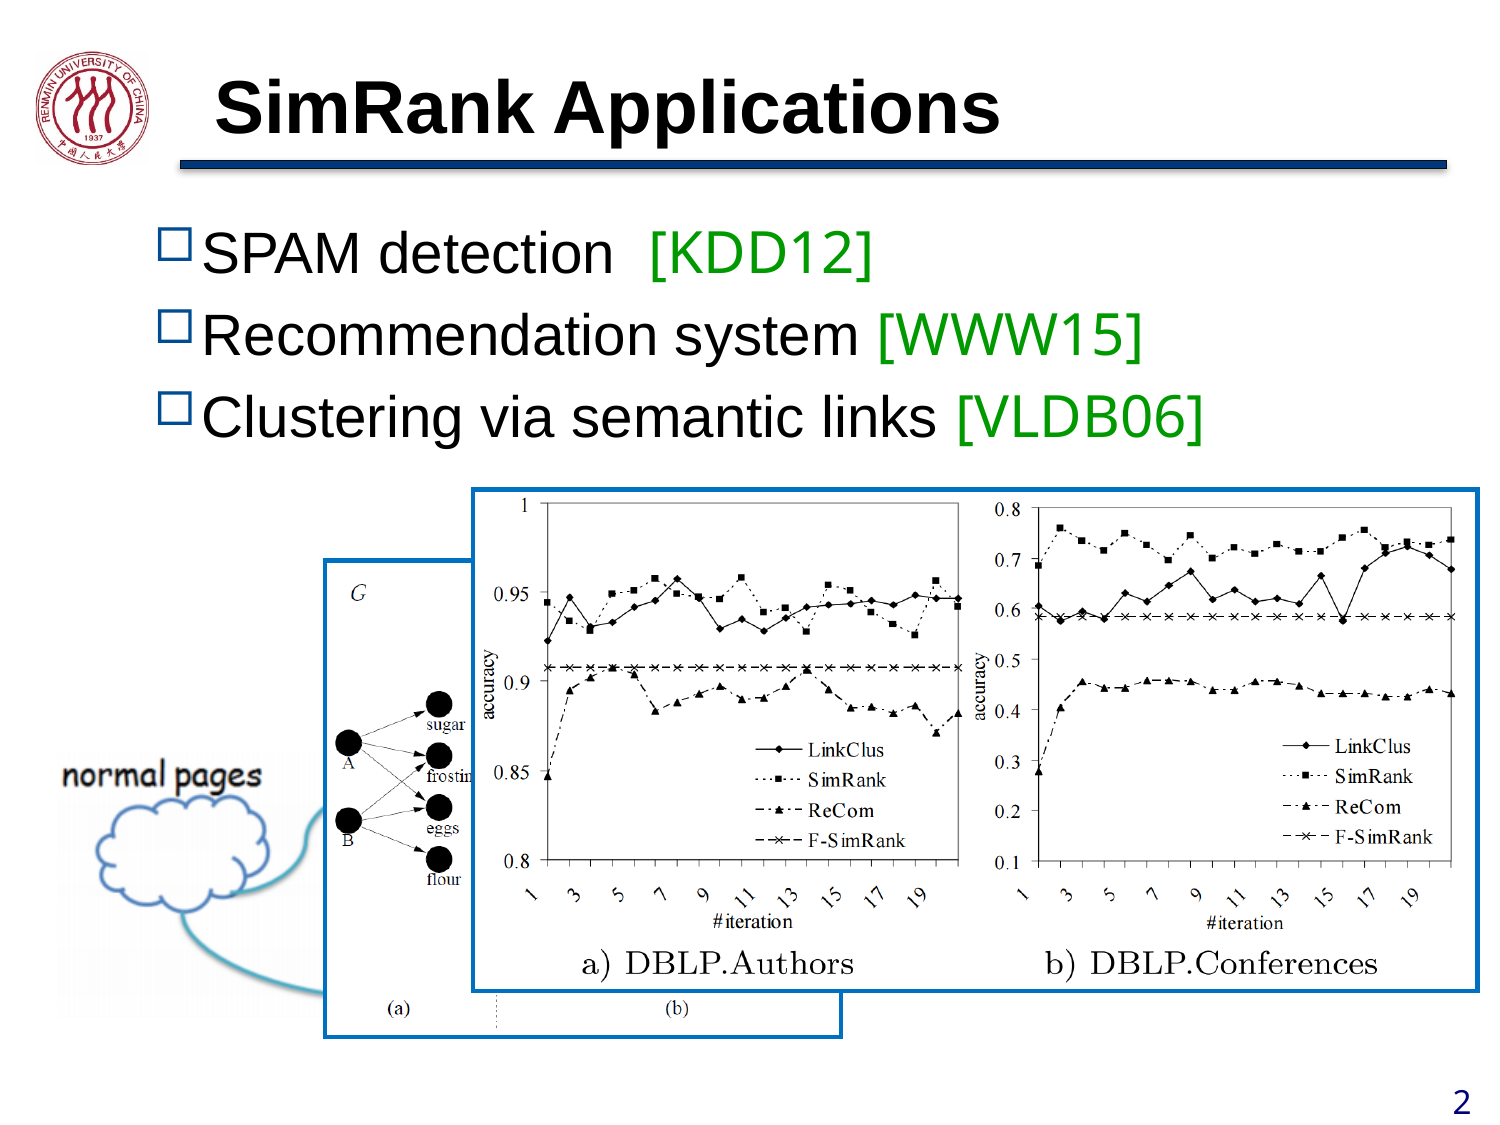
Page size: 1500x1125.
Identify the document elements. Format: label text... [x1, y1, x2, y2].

title SimRank Applications [198, 10, 1407, 197]
text_box SPAM detection [KDD12] Recommendation system [WWW15] Clustering via semantic links [VLDB06] [64, 208, 1415, 486]
picture [29, 491, 1476, 1036]
picture [35, 51, 149, 165]
